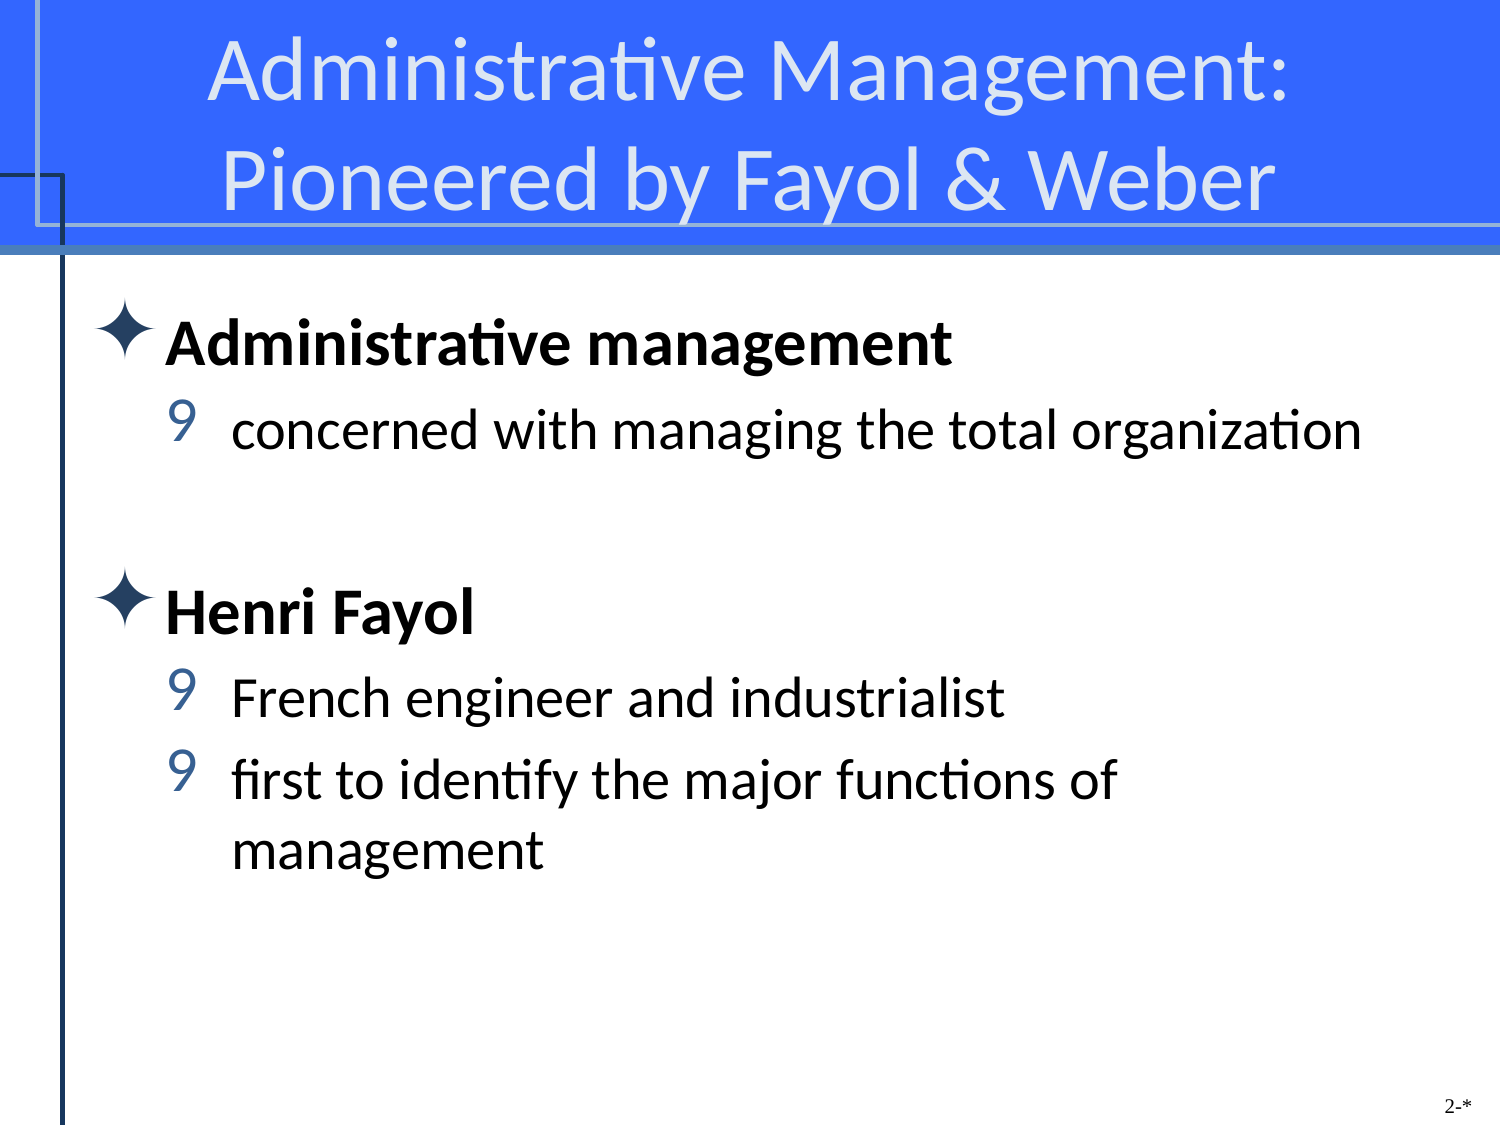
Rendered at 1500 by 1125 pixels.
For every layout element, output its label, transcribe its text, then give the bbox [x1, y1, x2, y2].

list Administrative management concerned with managing the total organization Henri Fayol French engineer and industrialist first to identify the major functions of management [75, 291, 1425, 1035]
title Administrative Management: Pioneered by Fayol & Weber [75, 24, 1425, 213]
